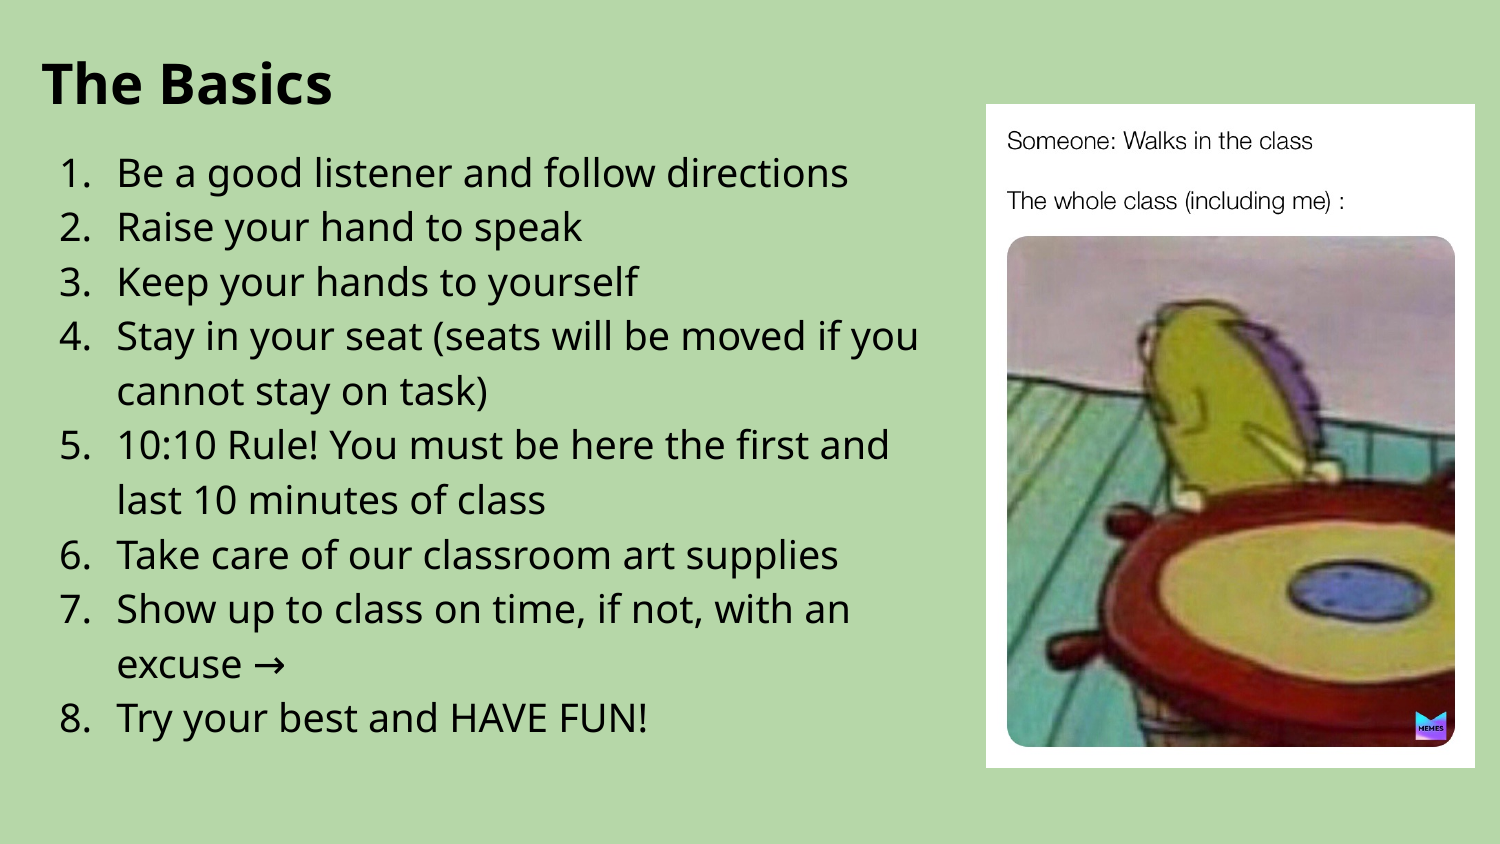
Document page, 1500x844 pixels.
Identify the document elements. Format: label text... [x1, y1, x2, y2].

picture [985, 104, 1475, 768]
list The Basics Be a good listener and follow directions Raise your hand to speak Keep your hands to yourself Stay in your seat (seats will be moved if you cannot stay on task) 10:10 Rule! You must be here the first and last 10 minutes of class Take care of our classroom art supplies Show up to class on time, if not, with an excuse → Try your best and HAVE FUN! [26, 22, 956, 809]
